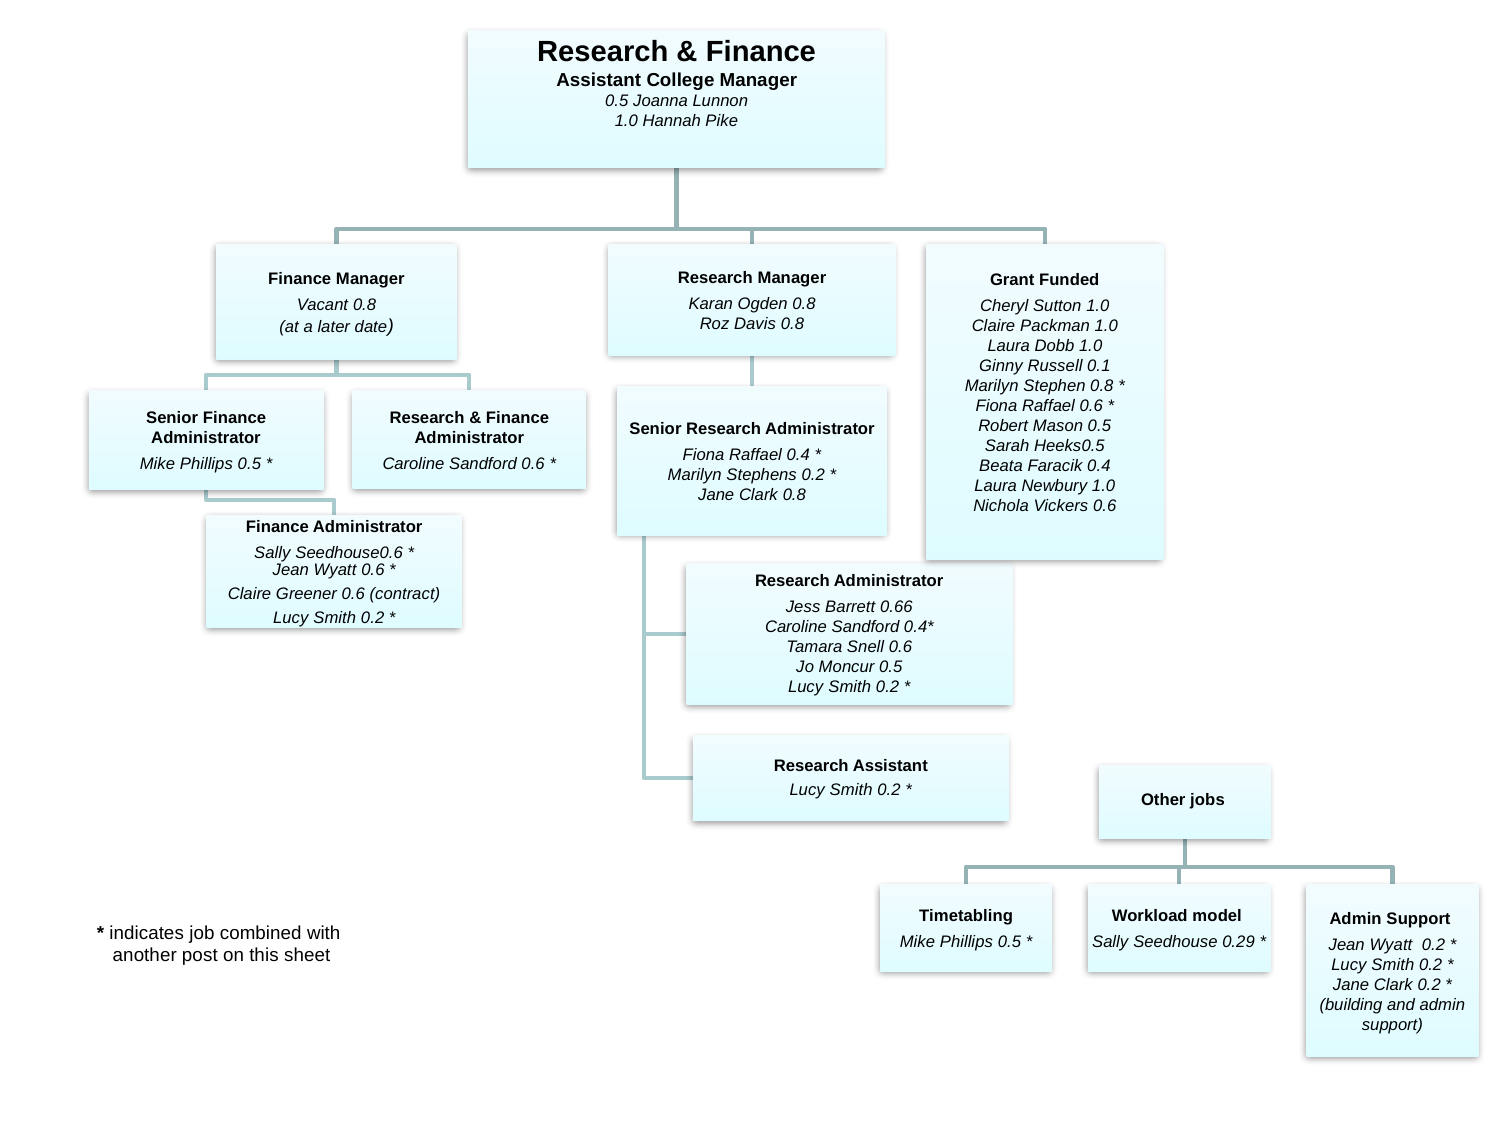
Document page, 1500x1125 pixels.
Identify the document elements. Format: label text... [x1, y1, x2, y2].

text_box * indicates job combined with another post on this sheet [76, 912, 384, 1009]
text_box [76, 30, 1164, 869]
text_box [879, 739, 1479, 1092]
